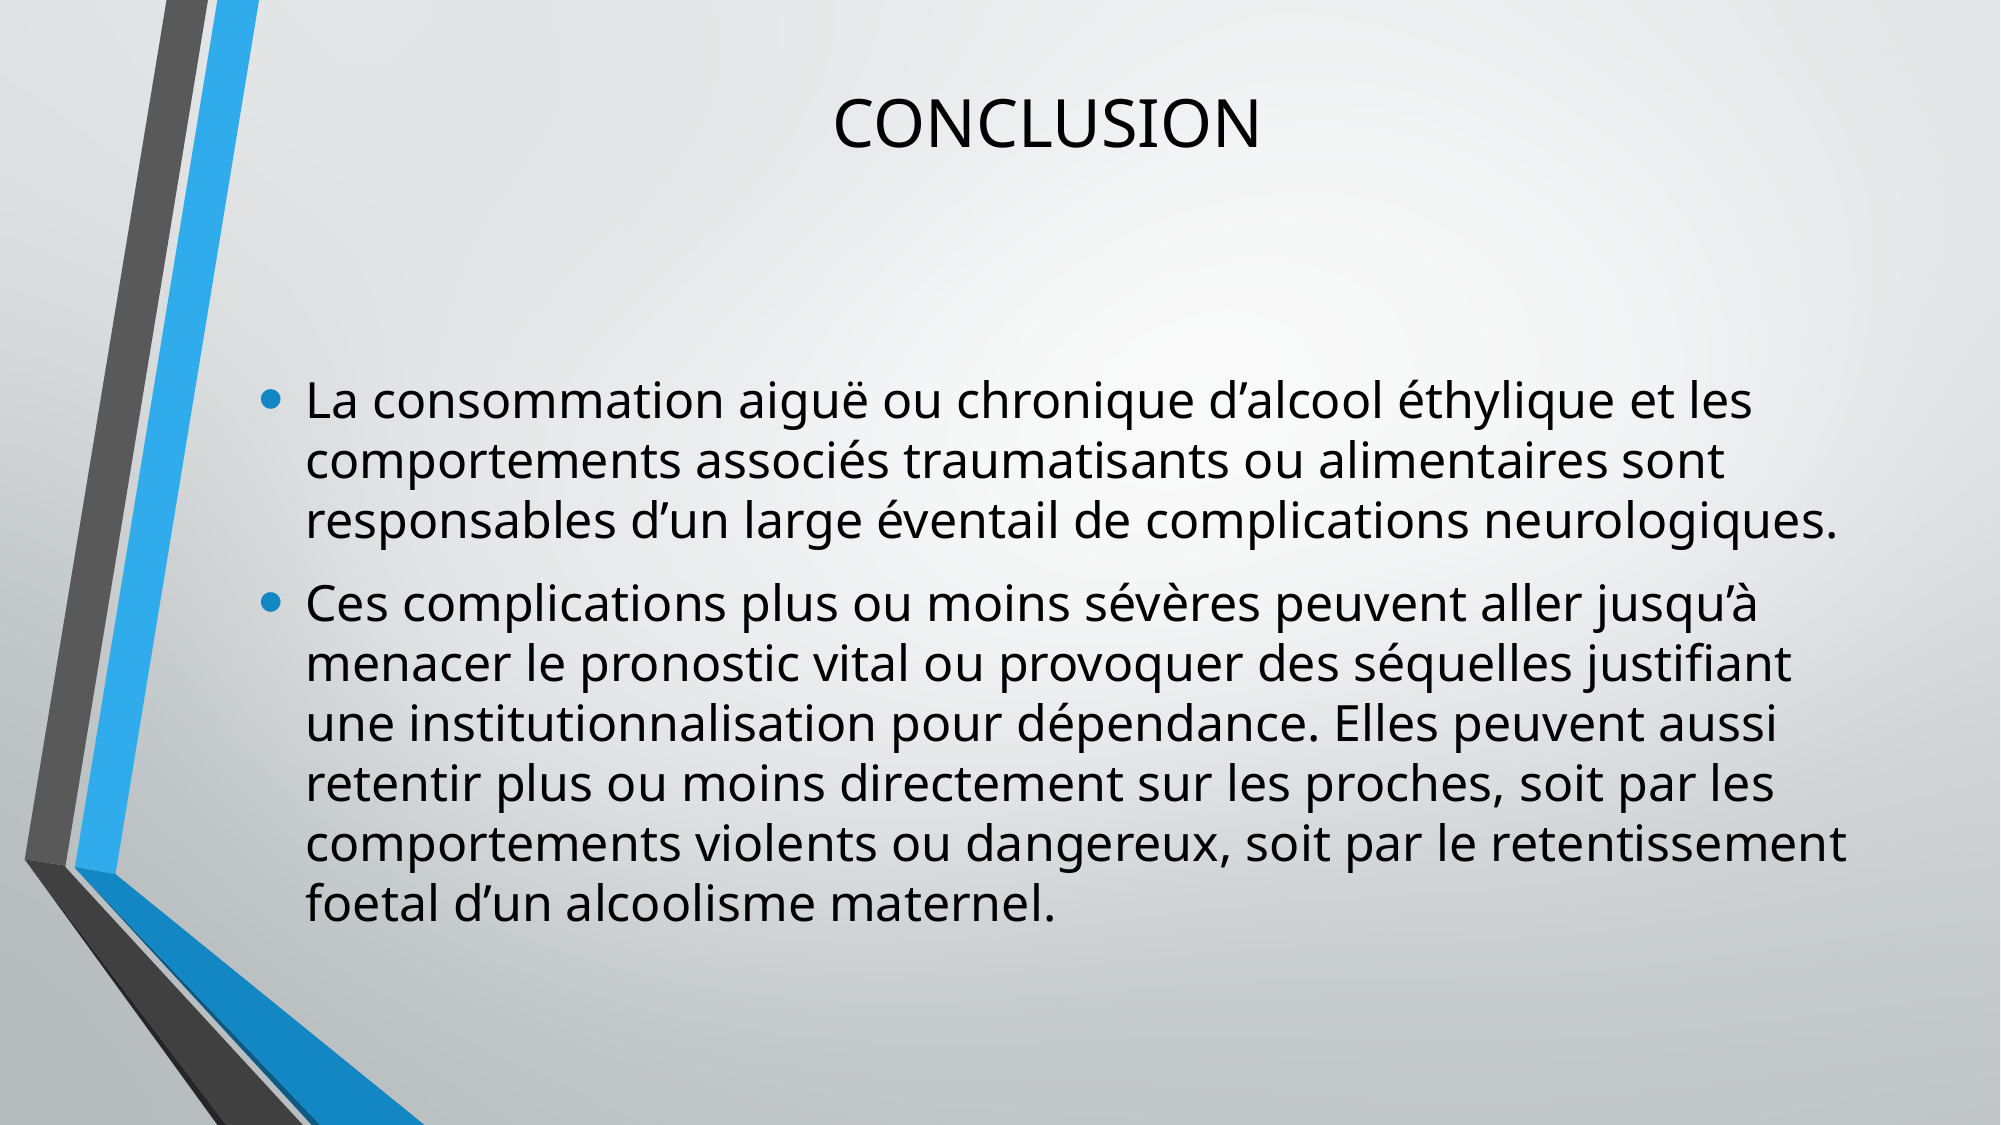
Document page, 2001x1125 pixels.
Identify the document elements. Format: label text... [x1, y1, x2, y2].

title CONCLUSION [226, 26, 1870, 216]
list La consommation aiguë ou chronique d’alcool éthylique et les comportements associés traumatisants ou alimentaires sont responsables d’un large éventail de complications neurologiques. Ces complications plus ou moins sévères peuvent aller jusqu’à menacer le pronostic vital ou provoquer des séquelles justifiant une institutionnalisation pour dépendance. Elles peuvent aussi retentir plus ou moins directement sur les proches, soit par les comportements violents ou dangereux, soit par le retentissement foetal d’un alcoolisme maternel. [243, 215, 1887, 963]
